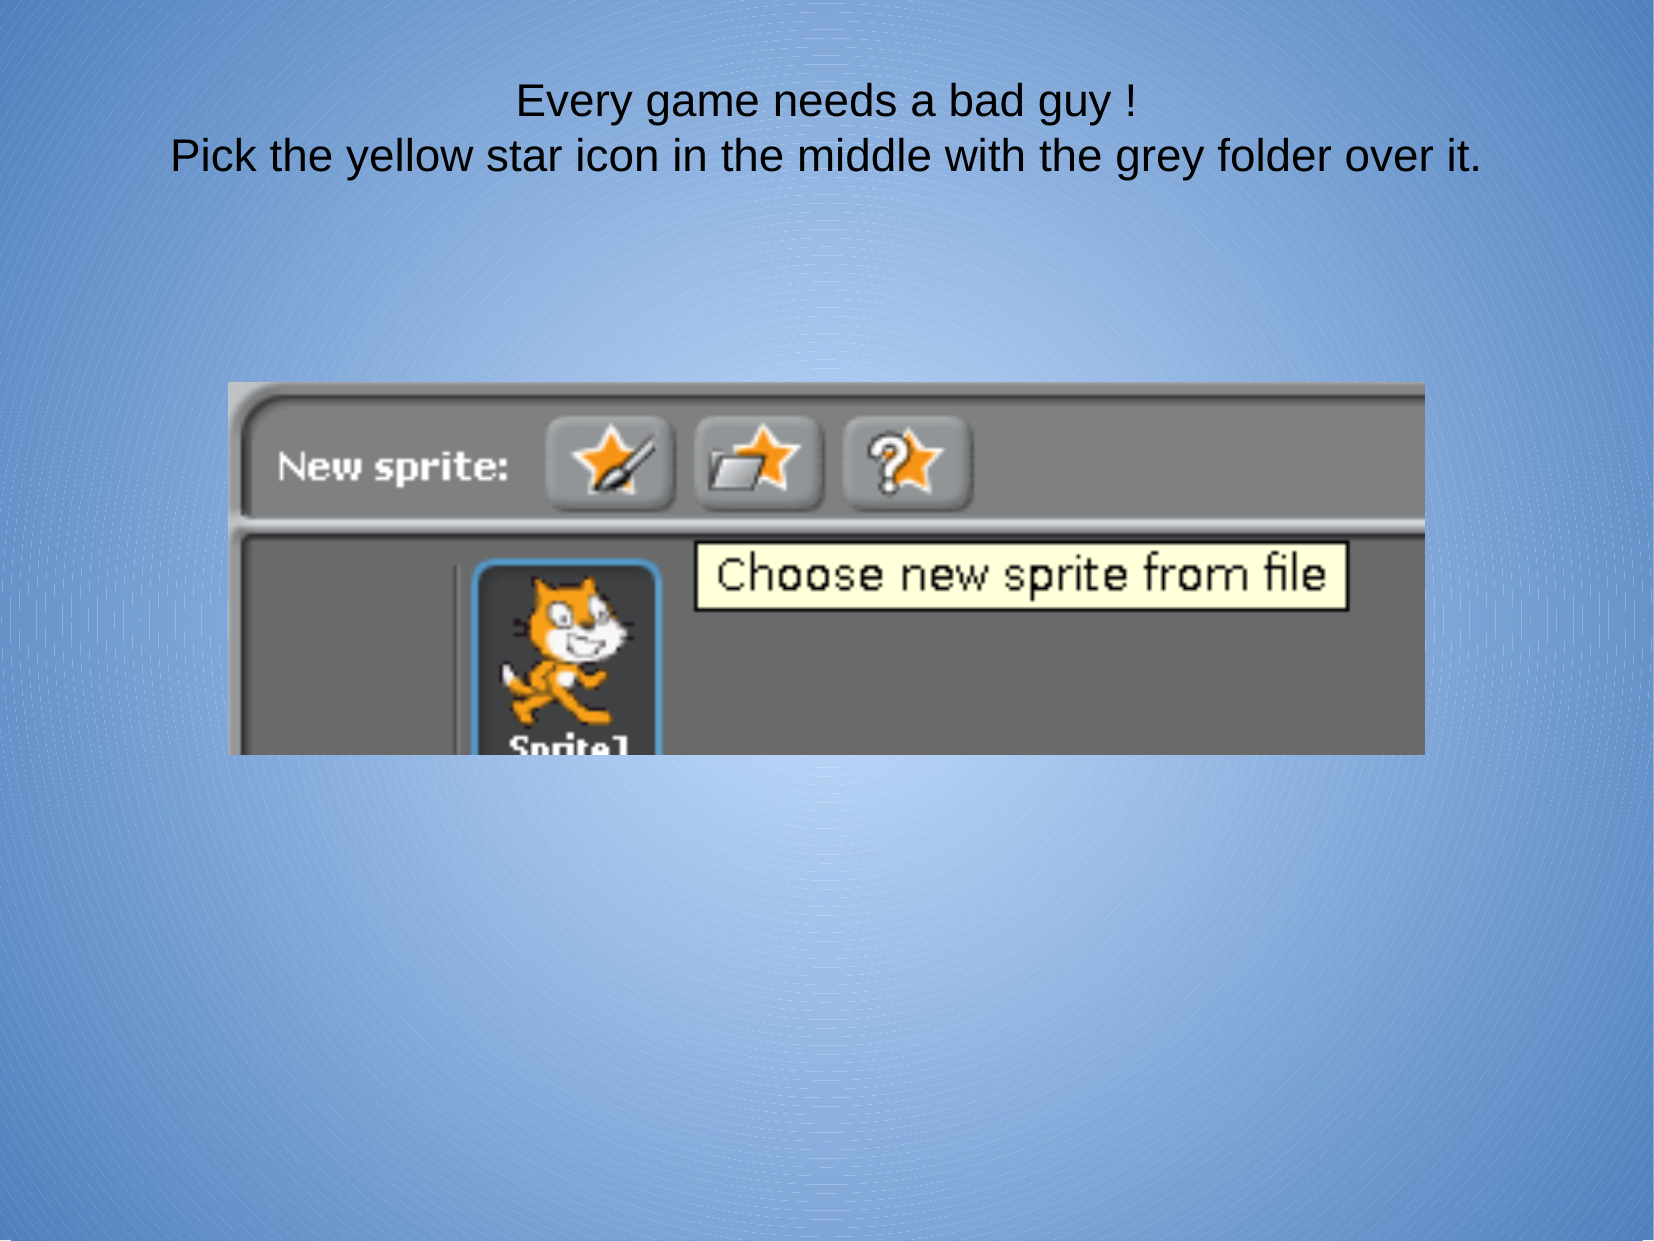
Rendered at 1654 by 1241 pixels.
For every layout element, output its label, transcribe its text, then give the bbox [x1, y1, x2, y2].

picture [228, 382, 1425, 755]
text_box [277, 265, 1441, 1158]
text_box Every game needs a bad guy ! Pick the yellow star icon in the middle with the grey folder over it. [82, 49, 1571, 257]
